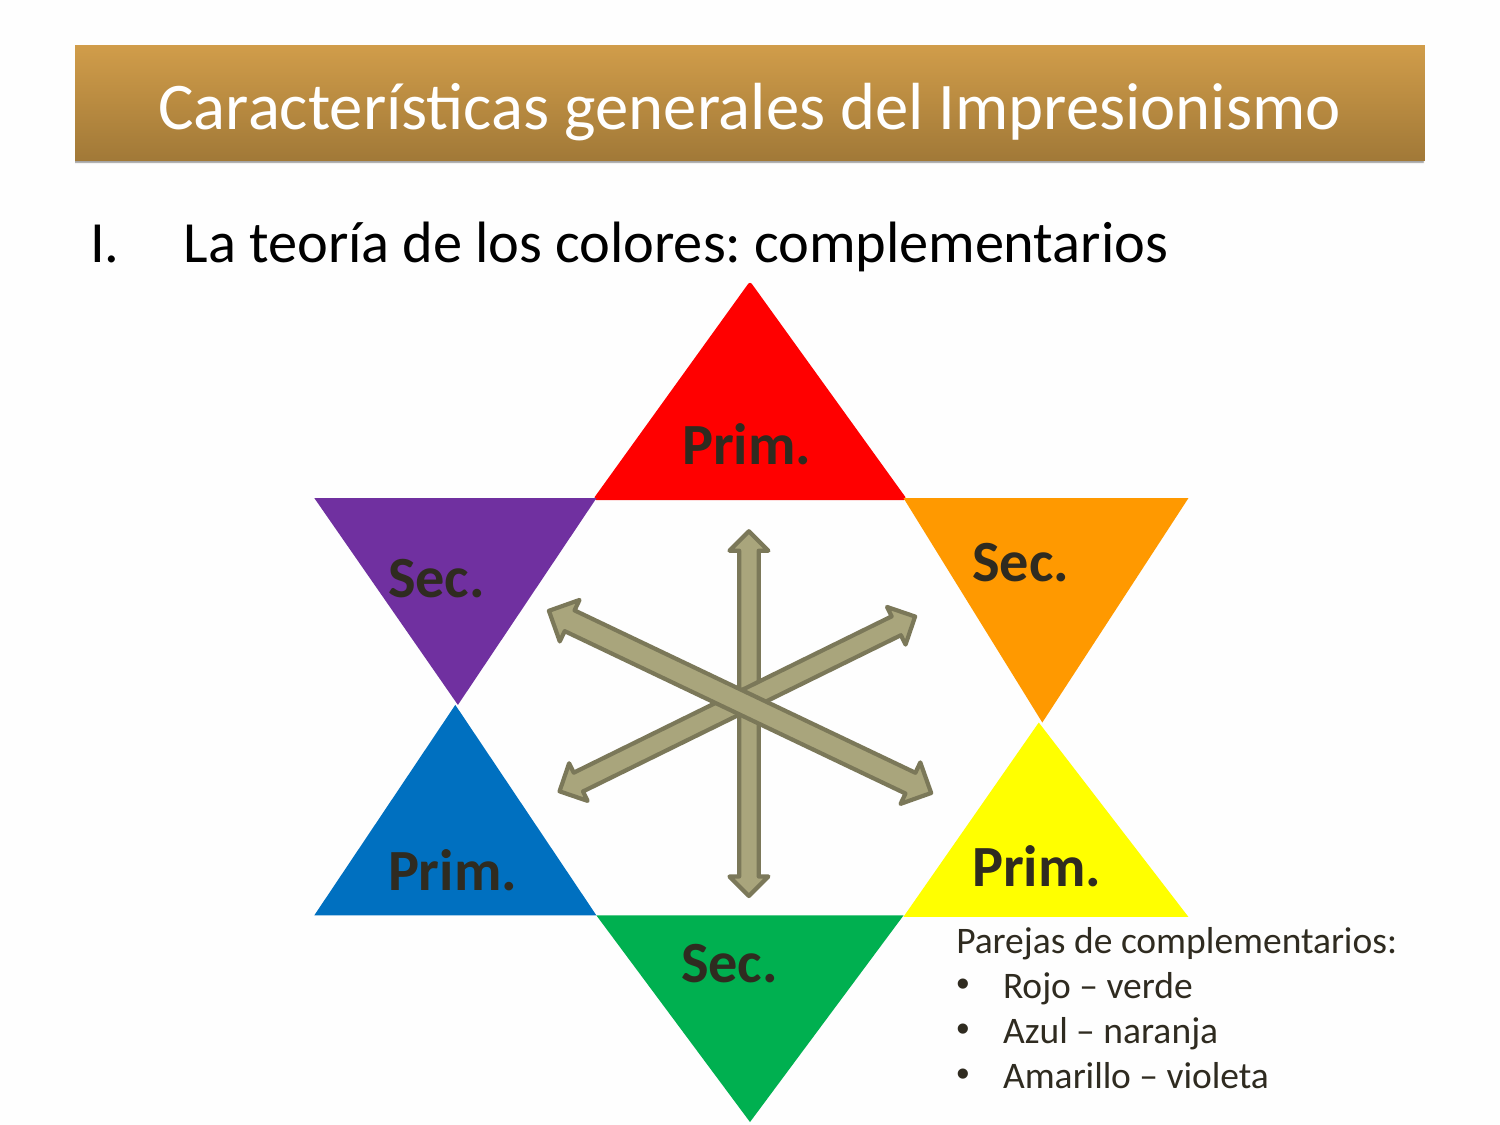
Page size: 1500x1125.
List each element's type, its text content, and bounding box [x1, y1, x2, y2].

text_box [559, 703, 739, 801]
text_box [811, 915, 904, 1040]
text_box Parejas de complementarios: Rojo – verde Azul – naranja Amarillo – violeta [941, 908, 1500, 1104]
text_box [729, 715, 769, 896]
text_box [845, 416, 901, 494]
text_box Prim. [667, 398, 845, 484]
text_box [375, 704, 457, 824]
text_box [548, 599, 932, 804]
text_box Sec. [665, 916, 832, 1002]
title Características generales del Impresionismo [75, 45, 1425, 161]
text_box [742, 606, 916, 702]
text_box Sec. [373, 531, 540, 617]
text_box [1124, 498, 1189, 598]
text_box Prim. [957, 820, 1135, 906]
text_box [596, 915, 729, 1094]
text_box [729, 531, 769, 689]
text_box [1044, 601, 1122, 713]
text_box [668, 284, 751, 398]
text_box Prim. [373, 824, 551, 910]
text_box [599, 400, 667, 494]
list La teoría de los colores: complementarios [75, 196, 1425, 1005]
text_box [314, 406, 1189, 1125]
text_box Sec. [957, 515, 1124, 601]
text_box [672, 284, 830, 398]
